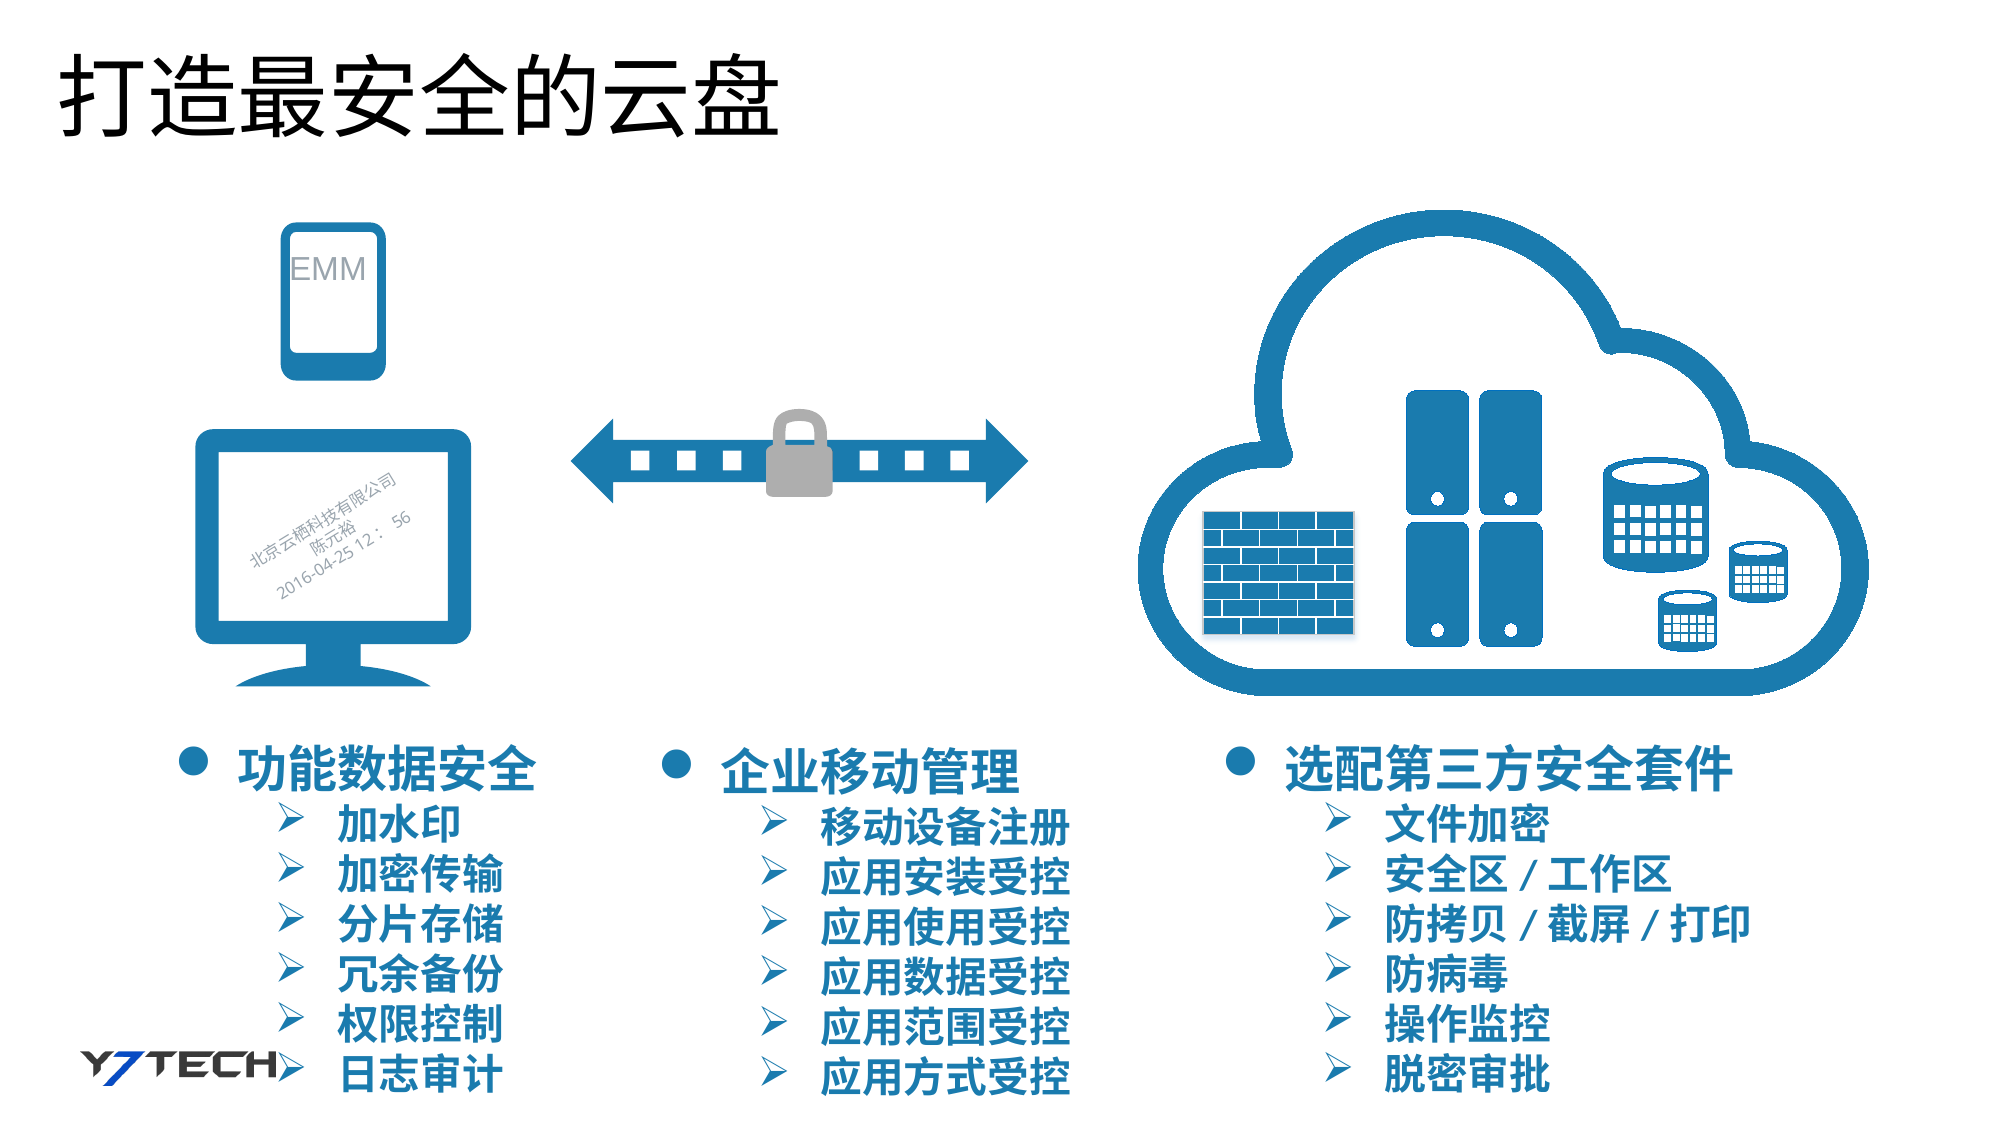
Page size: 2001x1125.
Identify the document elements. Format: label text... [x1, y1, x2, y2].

text_box 打造最安全的云盘 [41, 45, 1847, 158]
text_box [160, 210, 1869, 1113]
picture [80, 1042, 160, 1086]
